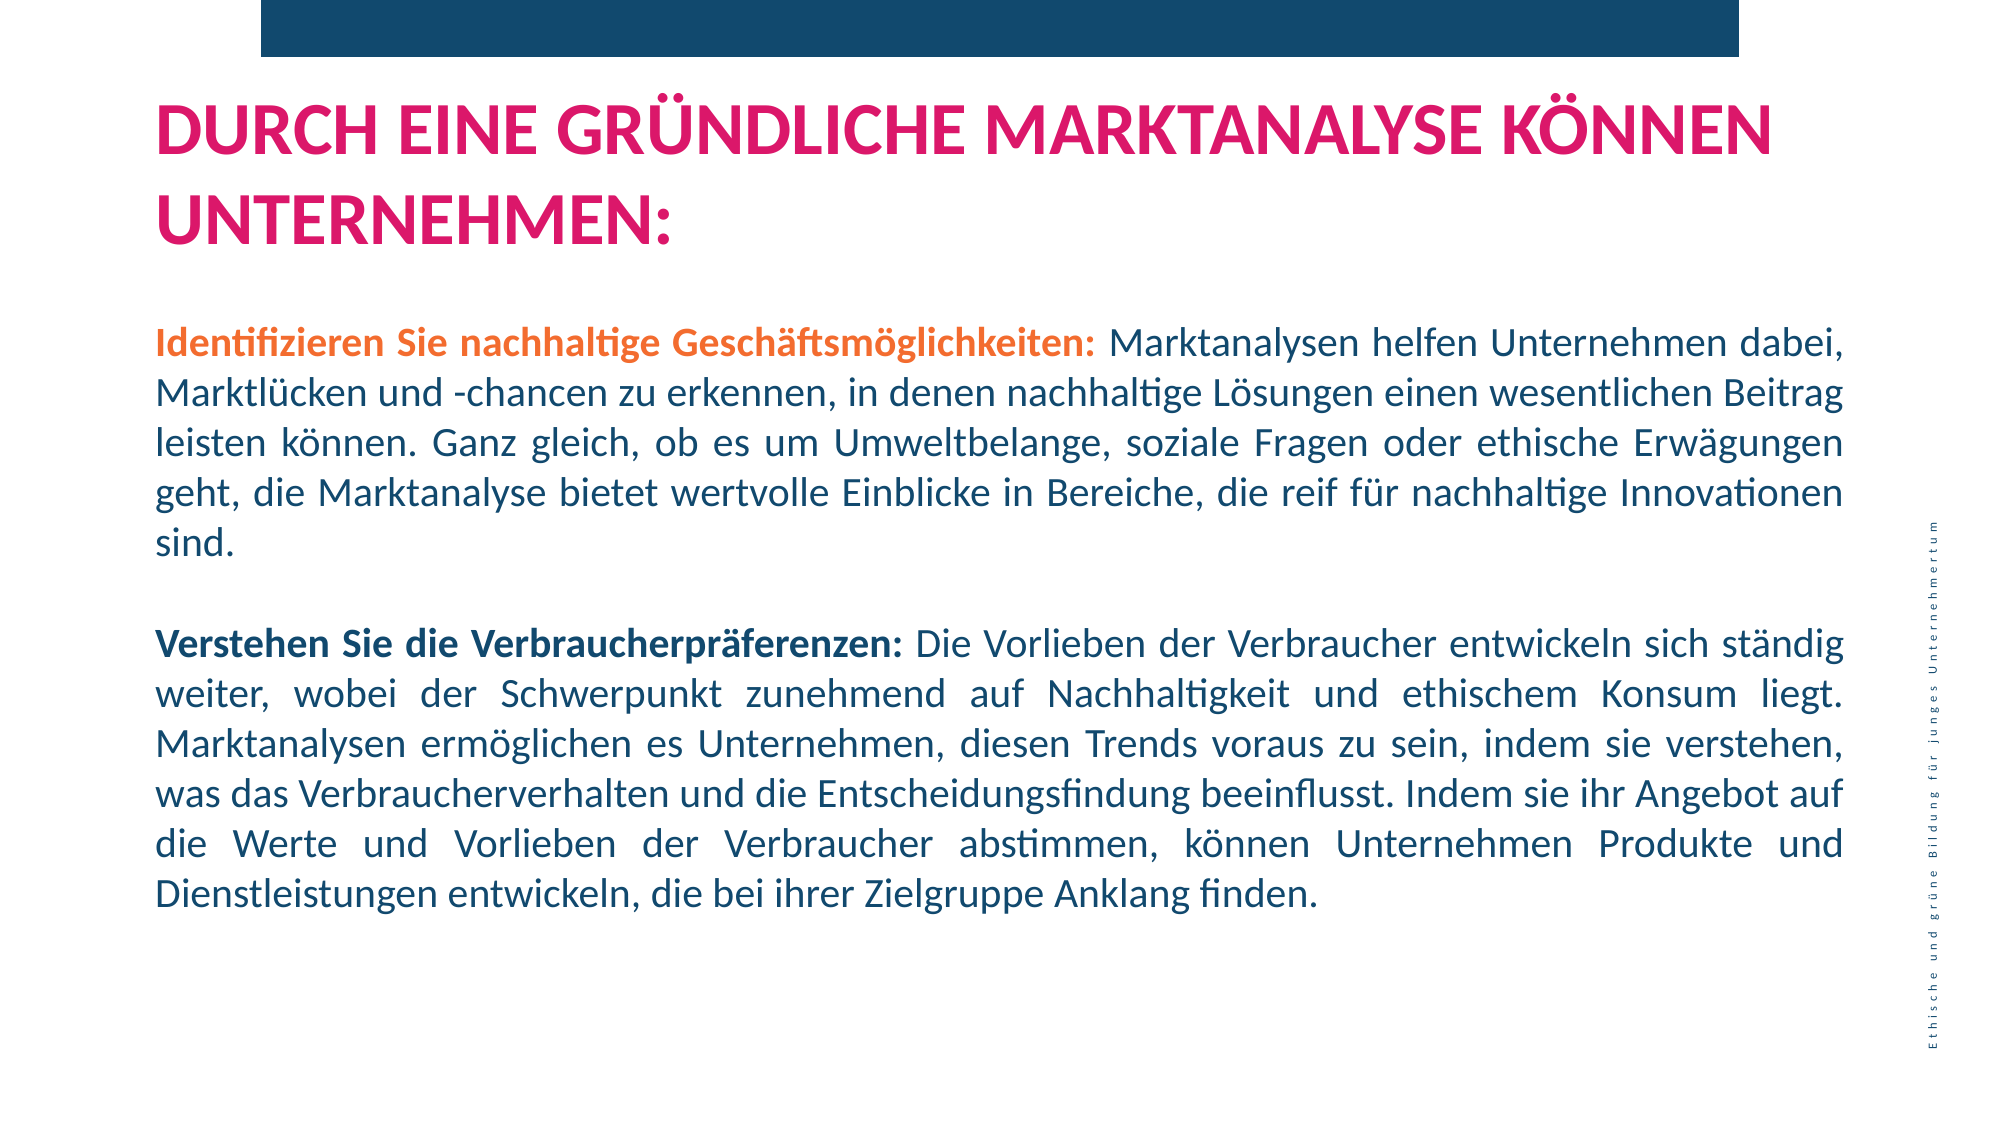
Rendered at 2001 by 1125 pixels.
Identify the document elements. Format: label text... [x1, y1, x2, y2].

list Identifizieren Sie nachhaltige Geschäftsmöglichkeiten: Marktanalysen helfen Unternehmen dabei, Marktlücken und -chancen zu erkennen, in denen nachhaltige Lösungen einen wesentlichen Beitrag leisten können. Ganz gleich, ob es um Umweltbelange, soziale Fragen oder ethische Erwägungen geht, die Marktanalyse bietet wertvolle Einblicke in Bereiche, die reif für nachhaltige Innovationen sind. Verstehen Sie die Verbraucherpräferenzen: Die Vorlieben der Verbraucher entwickeln sich ständig weiter, wobei der Schwerpunkt zunehmend auf Nachhaltigkeit und ethischem Konsum liegt. Marktanalysen ermöglichen es Unternehmen, diesen Trends voraus zu sein, indem sie verstehen, was das Verbraucherverhalten und die Entscheidungsfindung beeinflusst. Indem sie ihr Angebot auf die Werte und Vorlieben der Verbraucher abstimmen, können Unternehmen Produkte und Dienstleistungen entwickeln, die bei ihrer Zielgruppe Anklang finden. [140, 307, 1860, 1036]
list DURCH EINE GRÜNDLICHE MARKTANALYSE KÖNNEN UNTERNEHMEN: [140, 71, 1860, 263]
